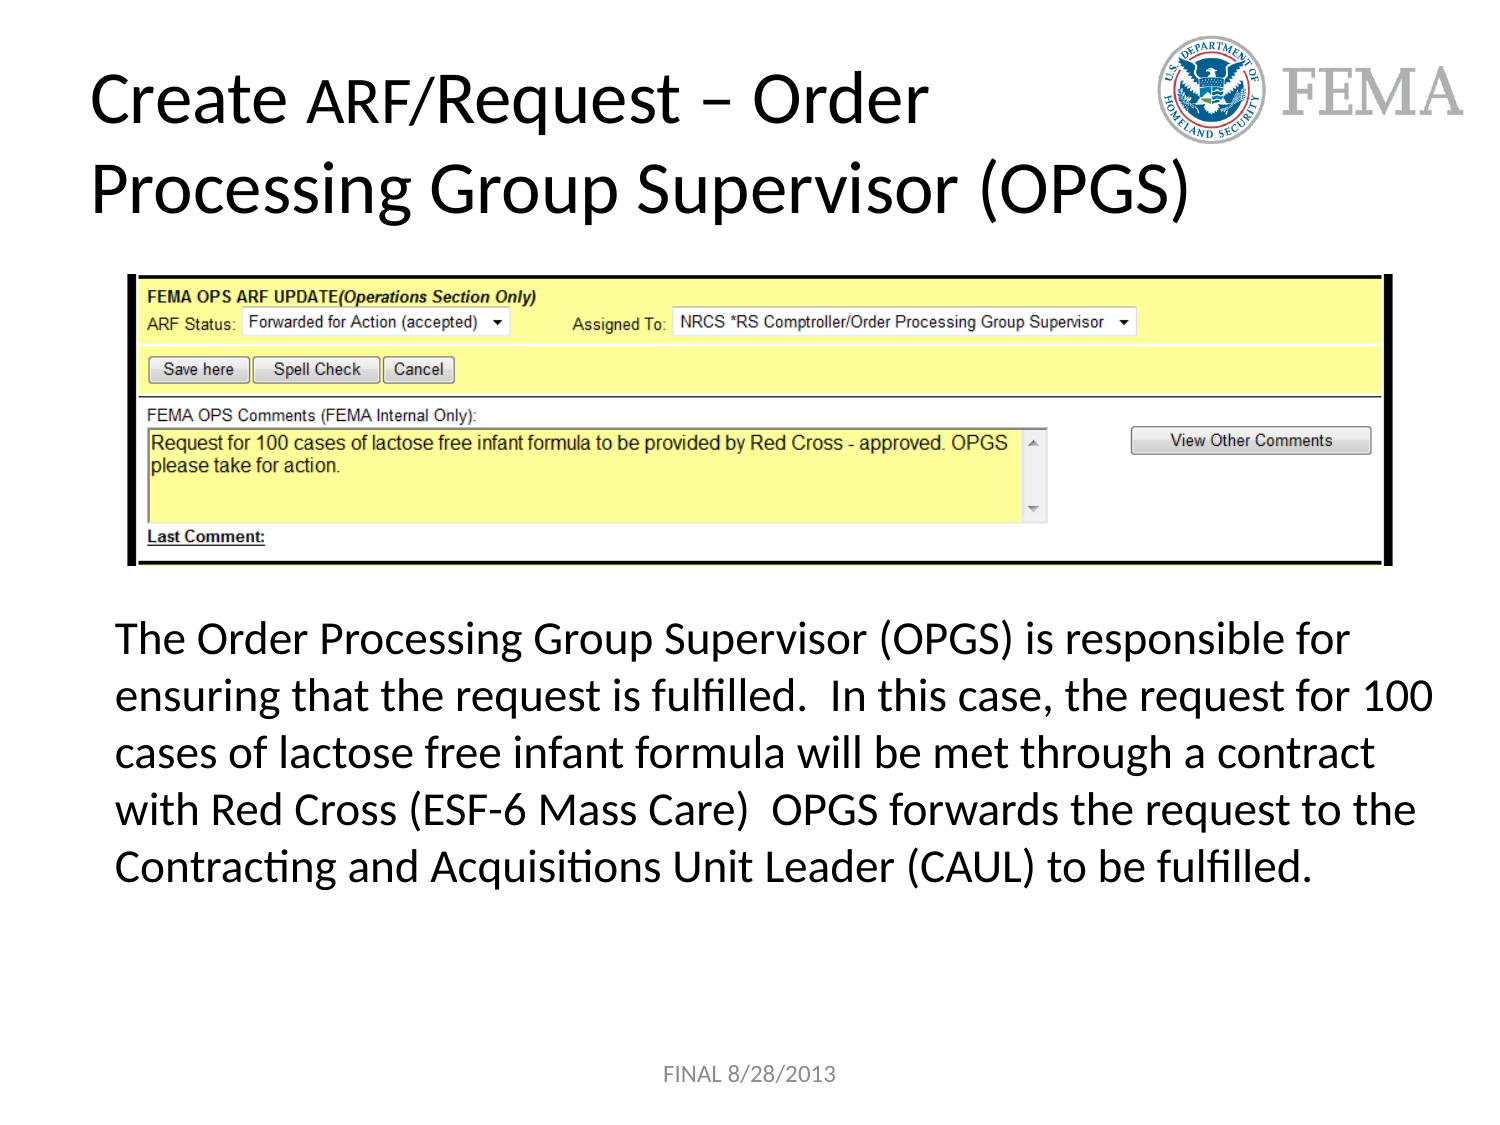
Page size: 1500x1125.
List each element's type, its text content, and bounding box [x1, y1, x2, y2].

title Create ARF/Request – Order Processing Group Supervisor (OPGS) [75, 45, 1225, 233]
footer FINAL 8/28/2013 [512, 1042, 988, 1103]
list The Order Processing Group Supervisor (OPGS) is responsible for ensuring that the request is fulfilled. In this case, the request for 100 cases of lactose free infant formula will be met through a contract with Red Cross (ESF-6 Mass Care) OPGS forwards the request to the Contracting and Acquisitions Unit Leader (CAUL) to be fulfilled. [99, 600, 1450, 1018]
picture [1122, 0, 1498, 182]
picture [124, 274, 1395, 566]
